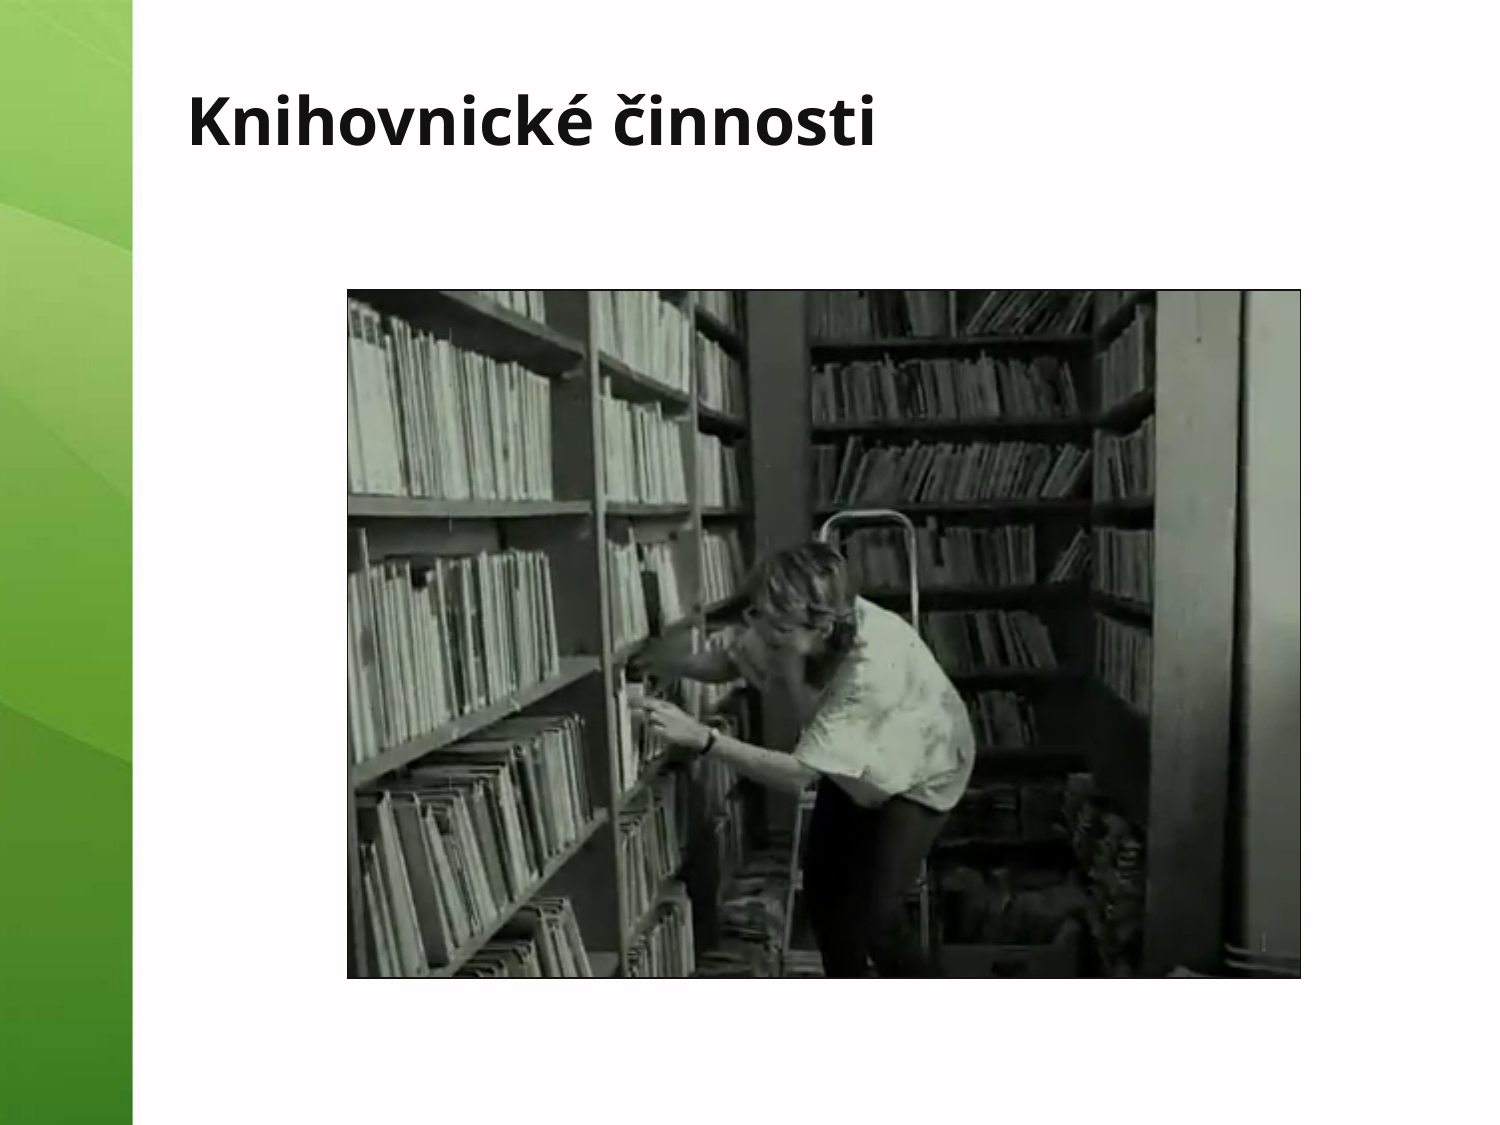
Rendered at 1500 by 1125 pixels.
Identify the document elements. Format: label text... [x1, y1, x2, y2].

title Knihovnické činnosti [171, 77, 1447, 161]
picture [0, 0, 1500, 1125]
